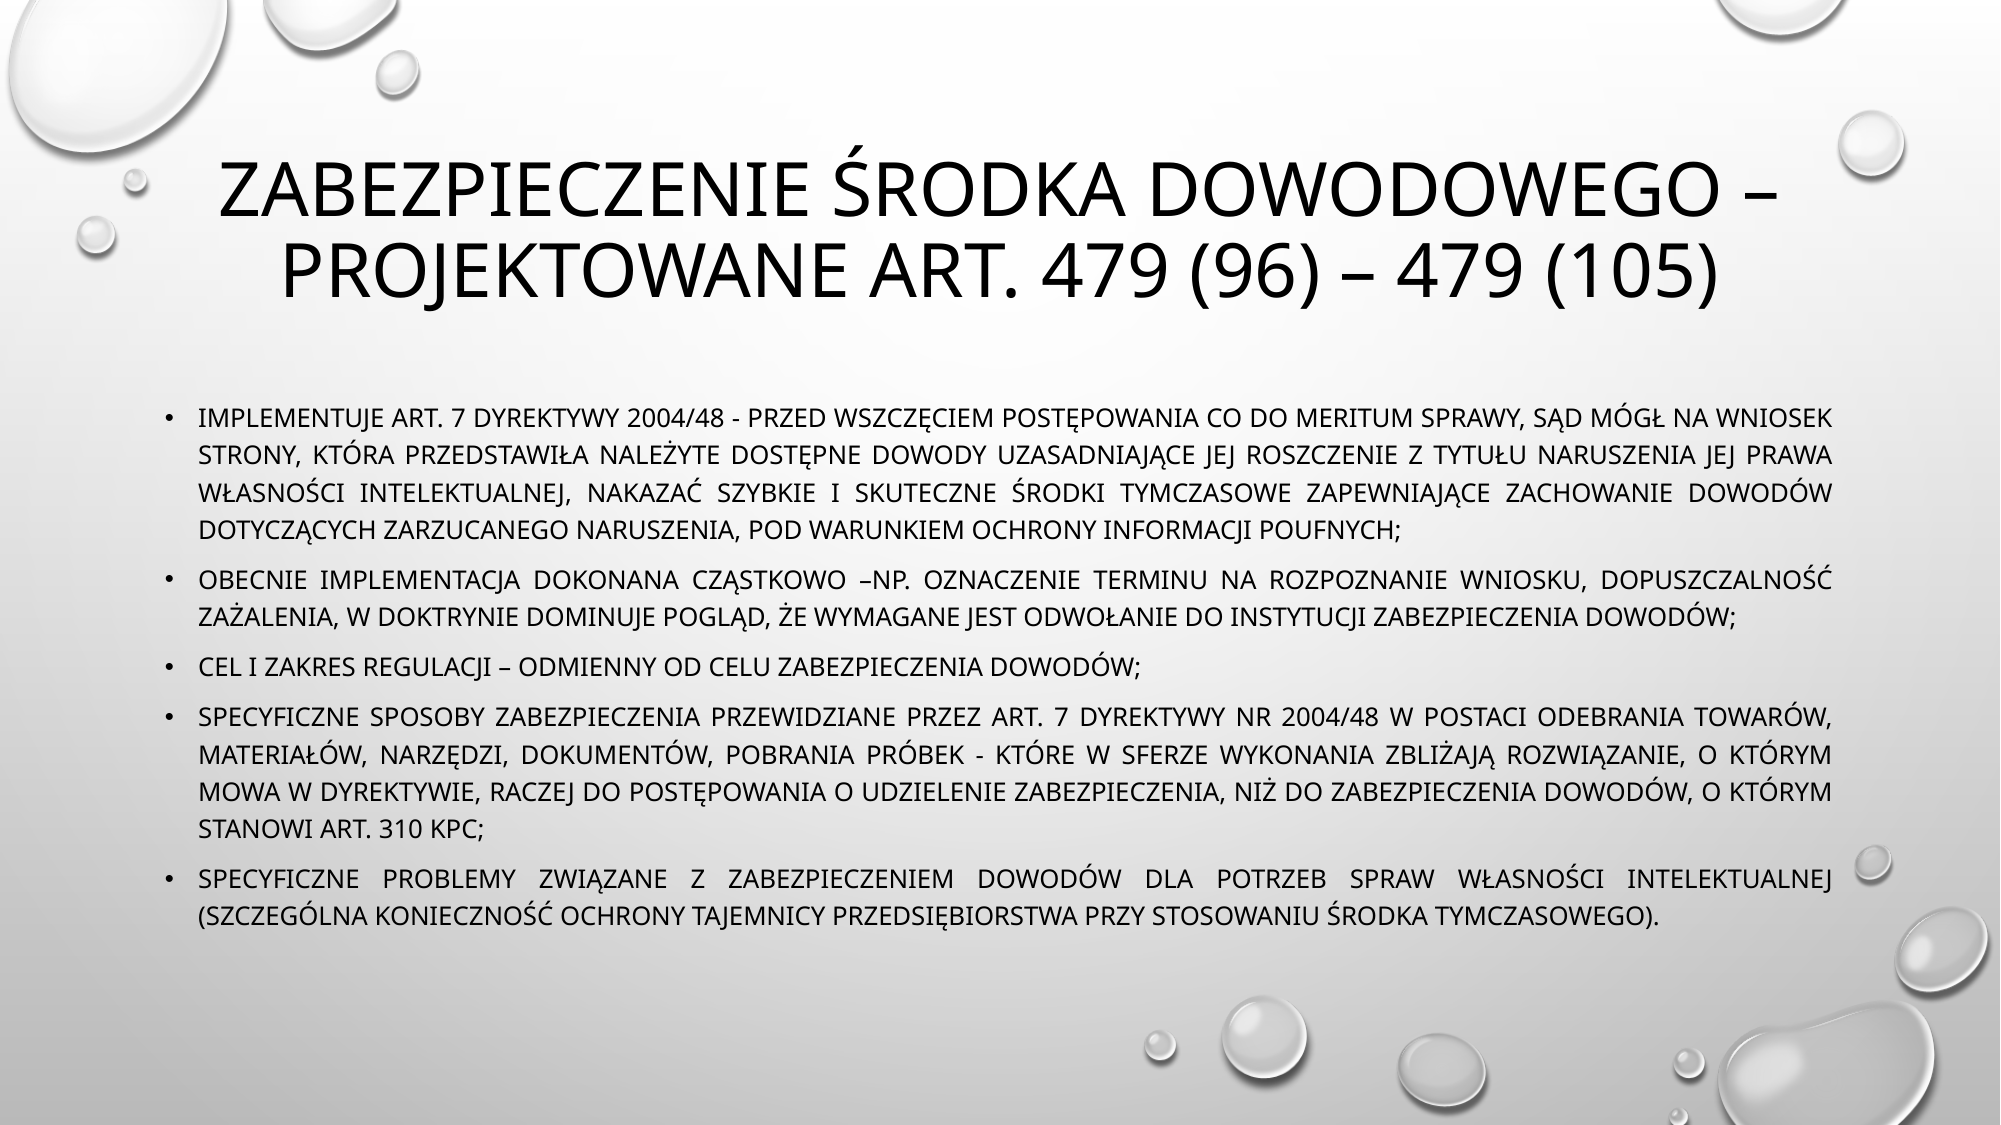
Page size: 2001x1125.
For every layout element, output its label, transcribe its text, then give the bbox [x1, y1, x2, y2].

list Implementuje art. 7 dyrektywy 2004/48 - przed wszczęciem postępowania co do meritum sprawy, sąd mógł na wniosek strony, która przedstawiła należyte dostępne dowody uzasadniające jej roszczenie z tytułu naruszenia jej prawa własności intelektualnej, nakazać szybkie i skuteczne środki tymczasowe zapewniające zachowanie dowodów dotyczących zarzucanego naruszenia, pod warunkiem ochrony informacji poufnych; Obecnie implementacja dokonana cząstkowo –np. oznaczenie terminu na rozpoznanie wniosku, dopuszczalność zażalenia, w doktrynie dominuje pogląd, że wymagane jest odwołanie do instytucji zabezpieczenia dowodów; cel i zakres regulacji – odmienny od celu zabezpieczenia dowodów; specyficzne sposoby zabezpieczenia przewidziane przez art. 7 dyrektywy nr 2004/48 w postaci odebrania towarów, materiałów, narzędzi, dokumentów, pobrania próbek - które w sferze wykonania zbliżają rozwiązanie, o którym mowa w dyrektywie, raczej do postępowania o udzielenie zabezpieczenia, niż do zabezpieczenia dowodów, o którym stanowi art. 310 KPC; specyficzne problemy związane z zabezpieczeniem dowodów dla potrzeb spraw własności intelektualnej (szczególna konieczność ochrony tajemnicy przedsiębiorstwa przy stosowaniu środka tymczasowego). [149, 388, 1850, 950]
picture [0, 0, 2000, 1125]
title Zabezpieczenie środka dowodowego – projektowane art. 479 (96) – 479 (105) [149, 101, 1851, 364]
